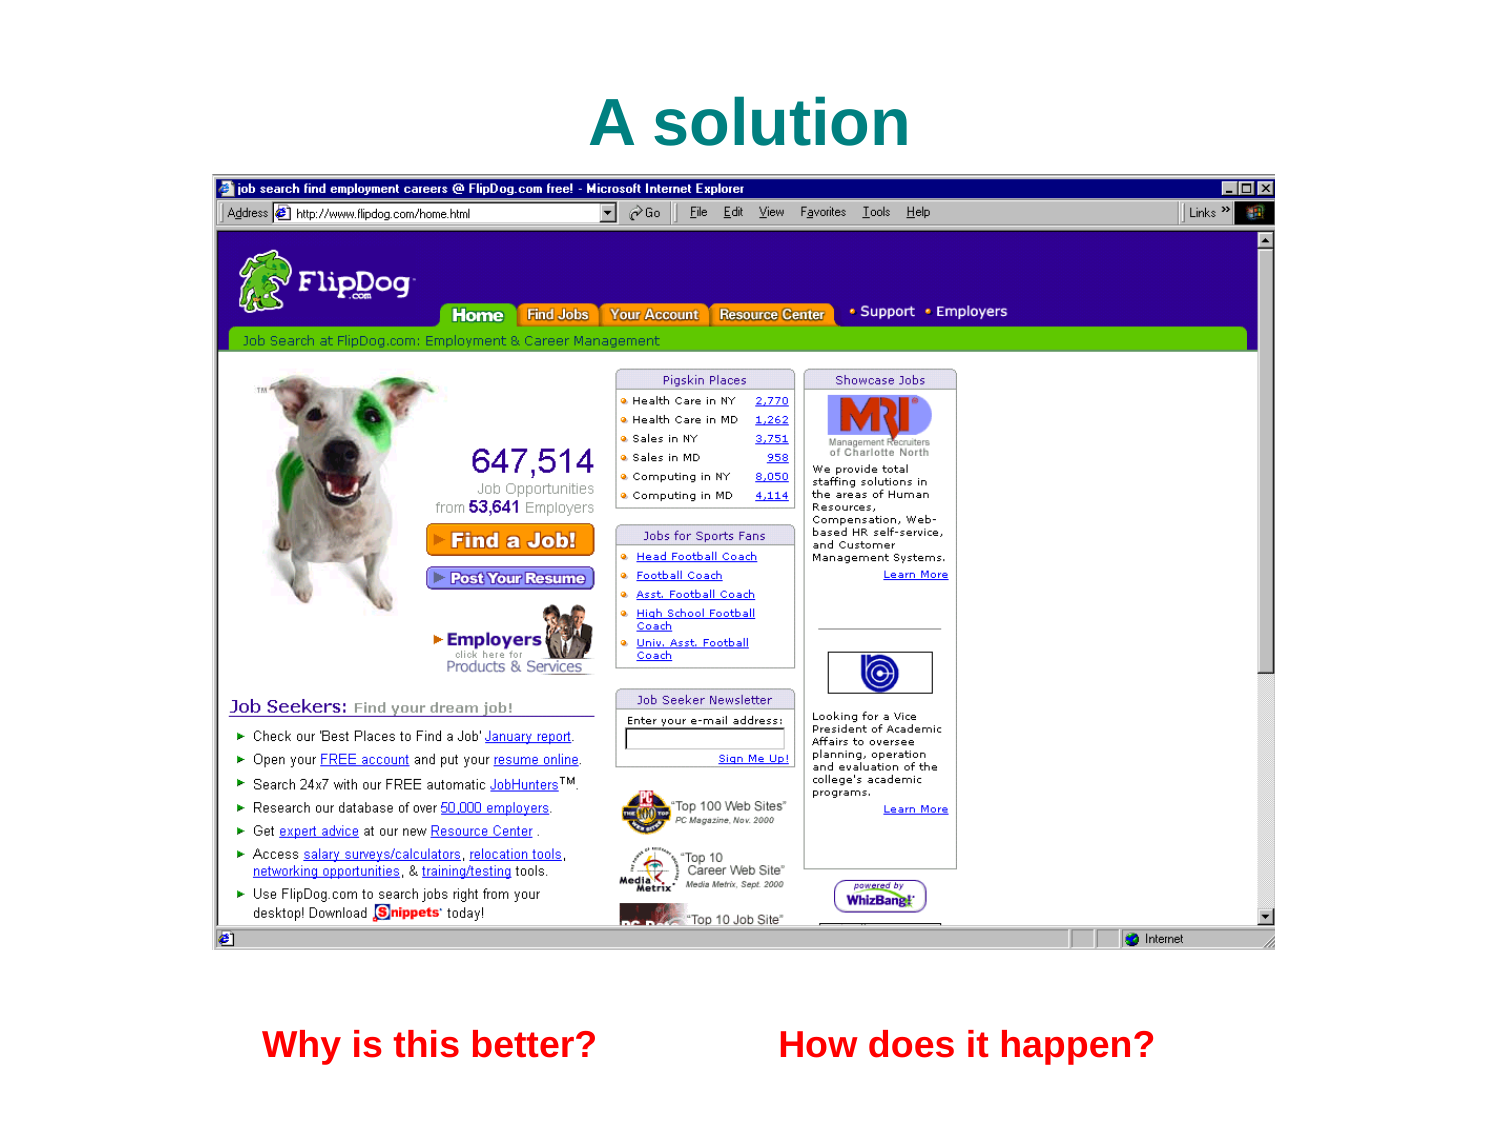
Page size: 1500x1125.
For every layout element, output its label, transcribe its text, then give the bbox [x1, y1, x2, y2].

title A solution [49, 24, 1451, 213]
text_box How does it happen? [763, 1012, 1172, 1073]
picture [212, 174, 1276, 951]
text_box Why is this better? [247, 1012, 613, 1073]
